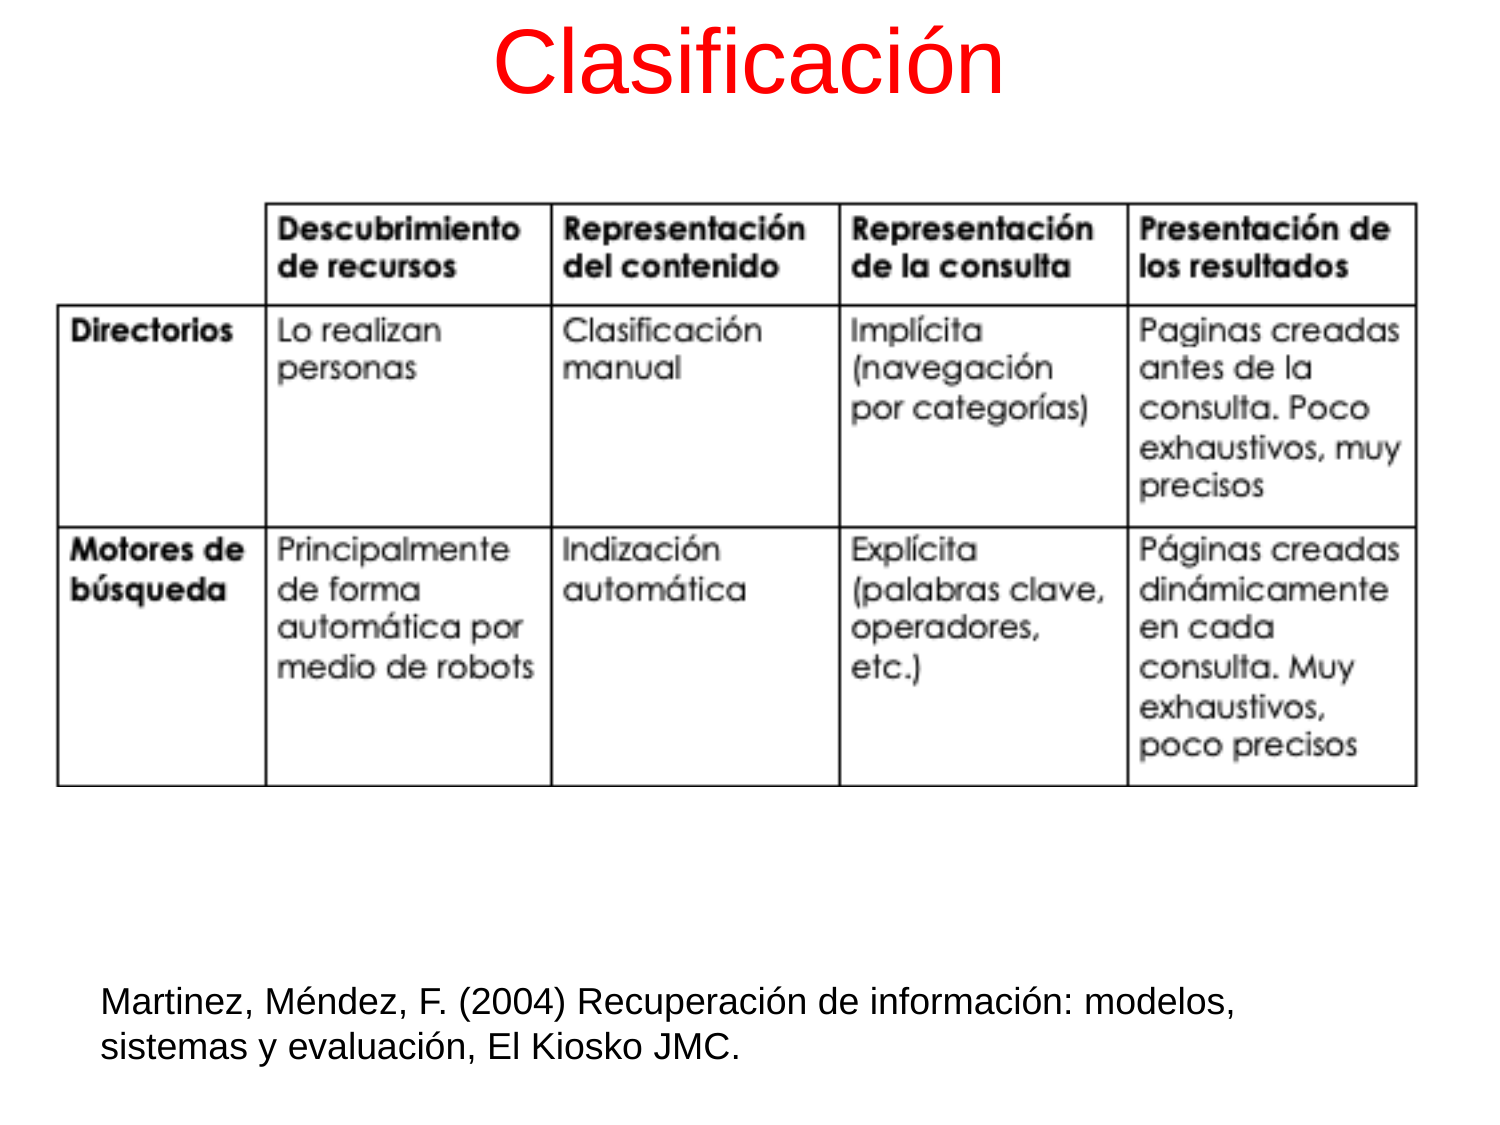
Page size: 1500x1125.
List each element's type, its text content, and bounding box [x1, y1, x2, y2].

title Clasificación [0, 0, 1500, 129]
text_box Martinez, Méndez, F. (2004) Recuperación de información: modelos, sistemas y evaluación, El Kiosko JMC. [85, 970, 1384, 1075]
picture [52, 190, 1422, 788]
